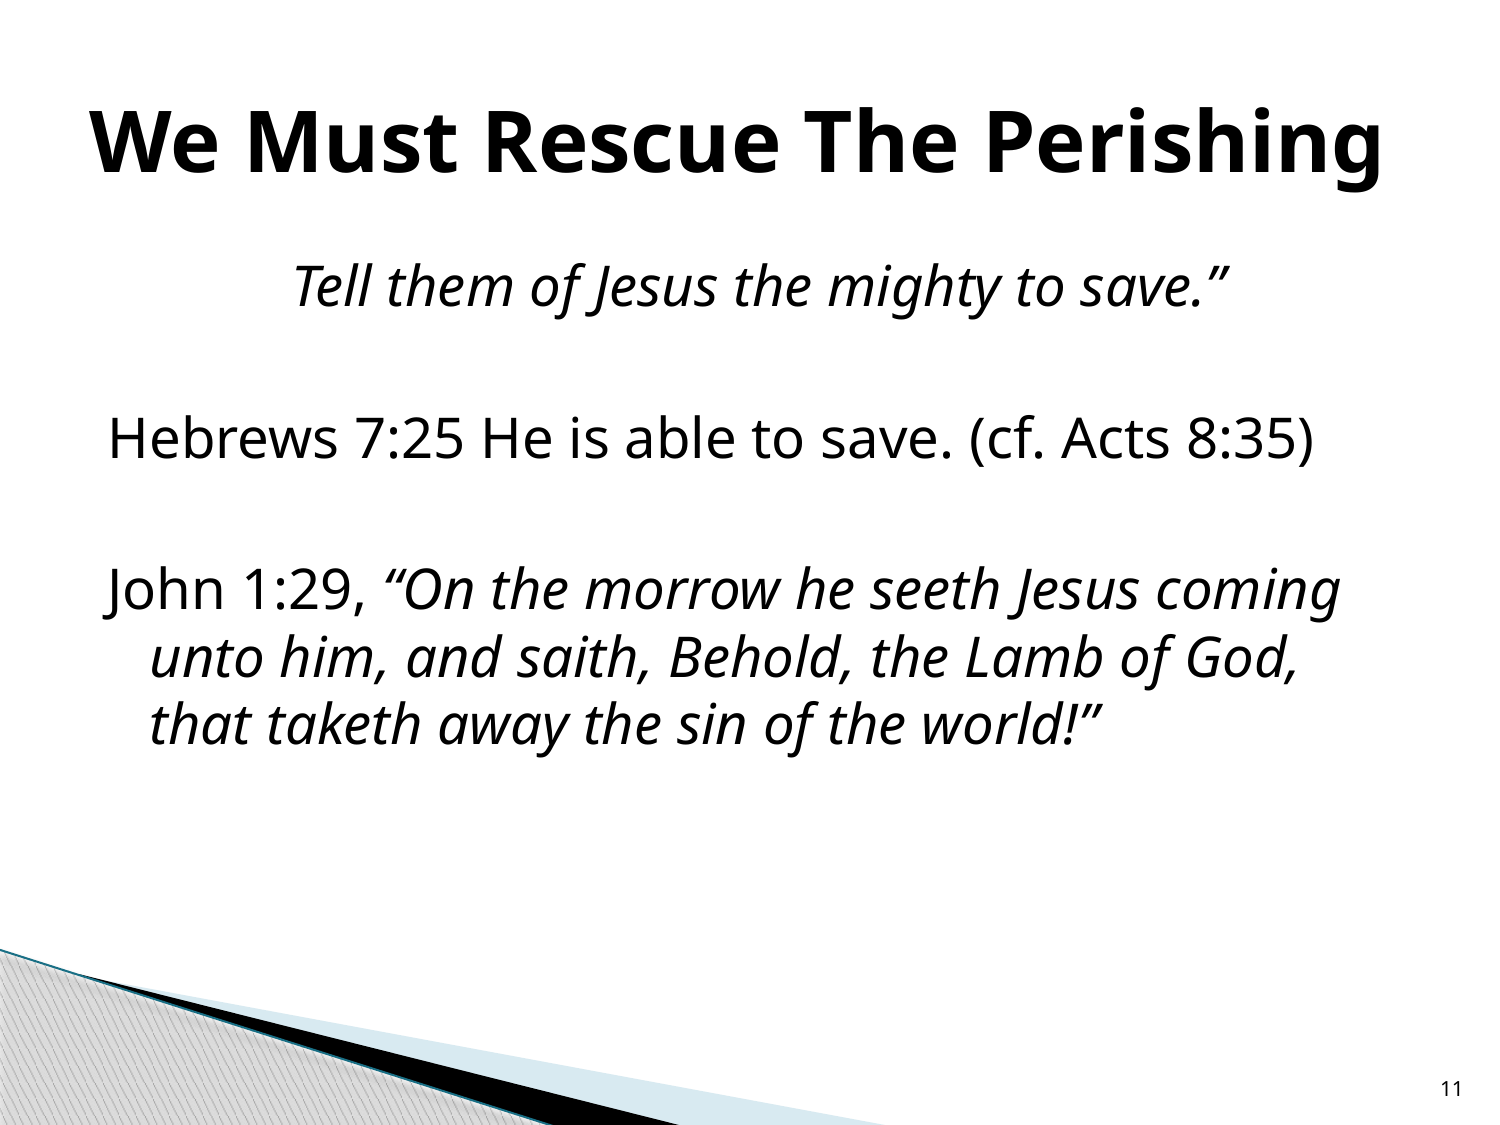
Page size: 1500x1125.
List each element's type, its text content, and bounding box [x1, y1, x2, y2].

list Tell them of Jesus the mighty to save.” Hebrews 7:25 He is able to save. (cf. Acts 8:35) John 1:29, “On the morrow he seeth Jesus coming unto him, and saith, Behold, the Lamb of God, that taketh away the sin of the world!” [75, 243, 1425, 896]
slide_number 11 [1418, 1051, 1479, 1112]
title We Must Rescue The Perishing [75, 37, 1425, 241]
